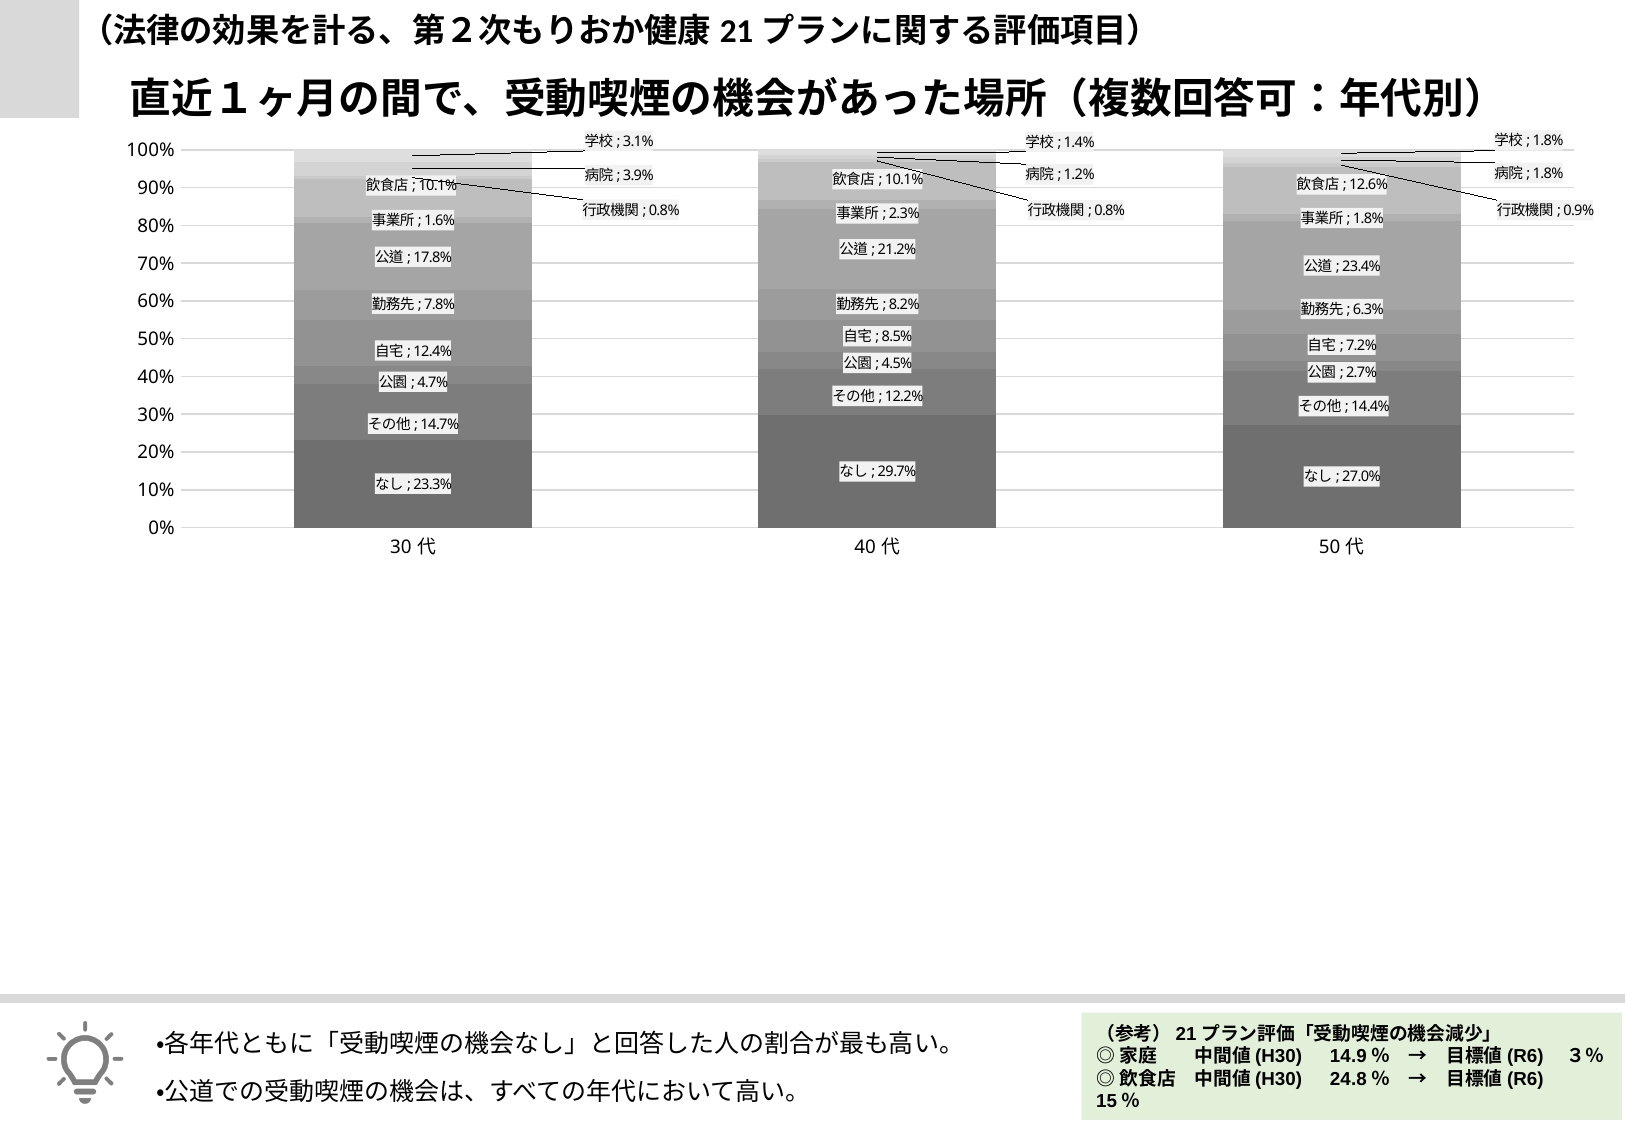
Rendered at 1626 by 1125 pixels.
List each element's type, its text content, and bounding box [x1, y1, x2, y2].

text_box [0, 0, 80, 119]
text_box ・各年代ともに「受動喫煙の機会なし」と回答した人の割合が最も高い。 ・公道での受動喫煙の機会は、すべての年代において高い。 [91, 1012, 1625, 1125]
text_box （法律の効果を計る、第２次もりおか健康21プランに関する評価項目） 直近１ヶ月の間で、受動喫煙の機会があった場所（複数回答可：年代別） [65, 0, 1600, 126]
picture [39, 1017, 131, 1109]
text_box （参考）21プラン評価「受動喫煙の機会減少」 ◎家庭 中間値(H30) 14.9％ → 目標値(R6) ３％ ◎飲食店 中間値(H30) 24.8％ → 目標値(R6) 15％ [1081, 1012, 1622, 1120]
chart [24, 126, 1600, 999]
